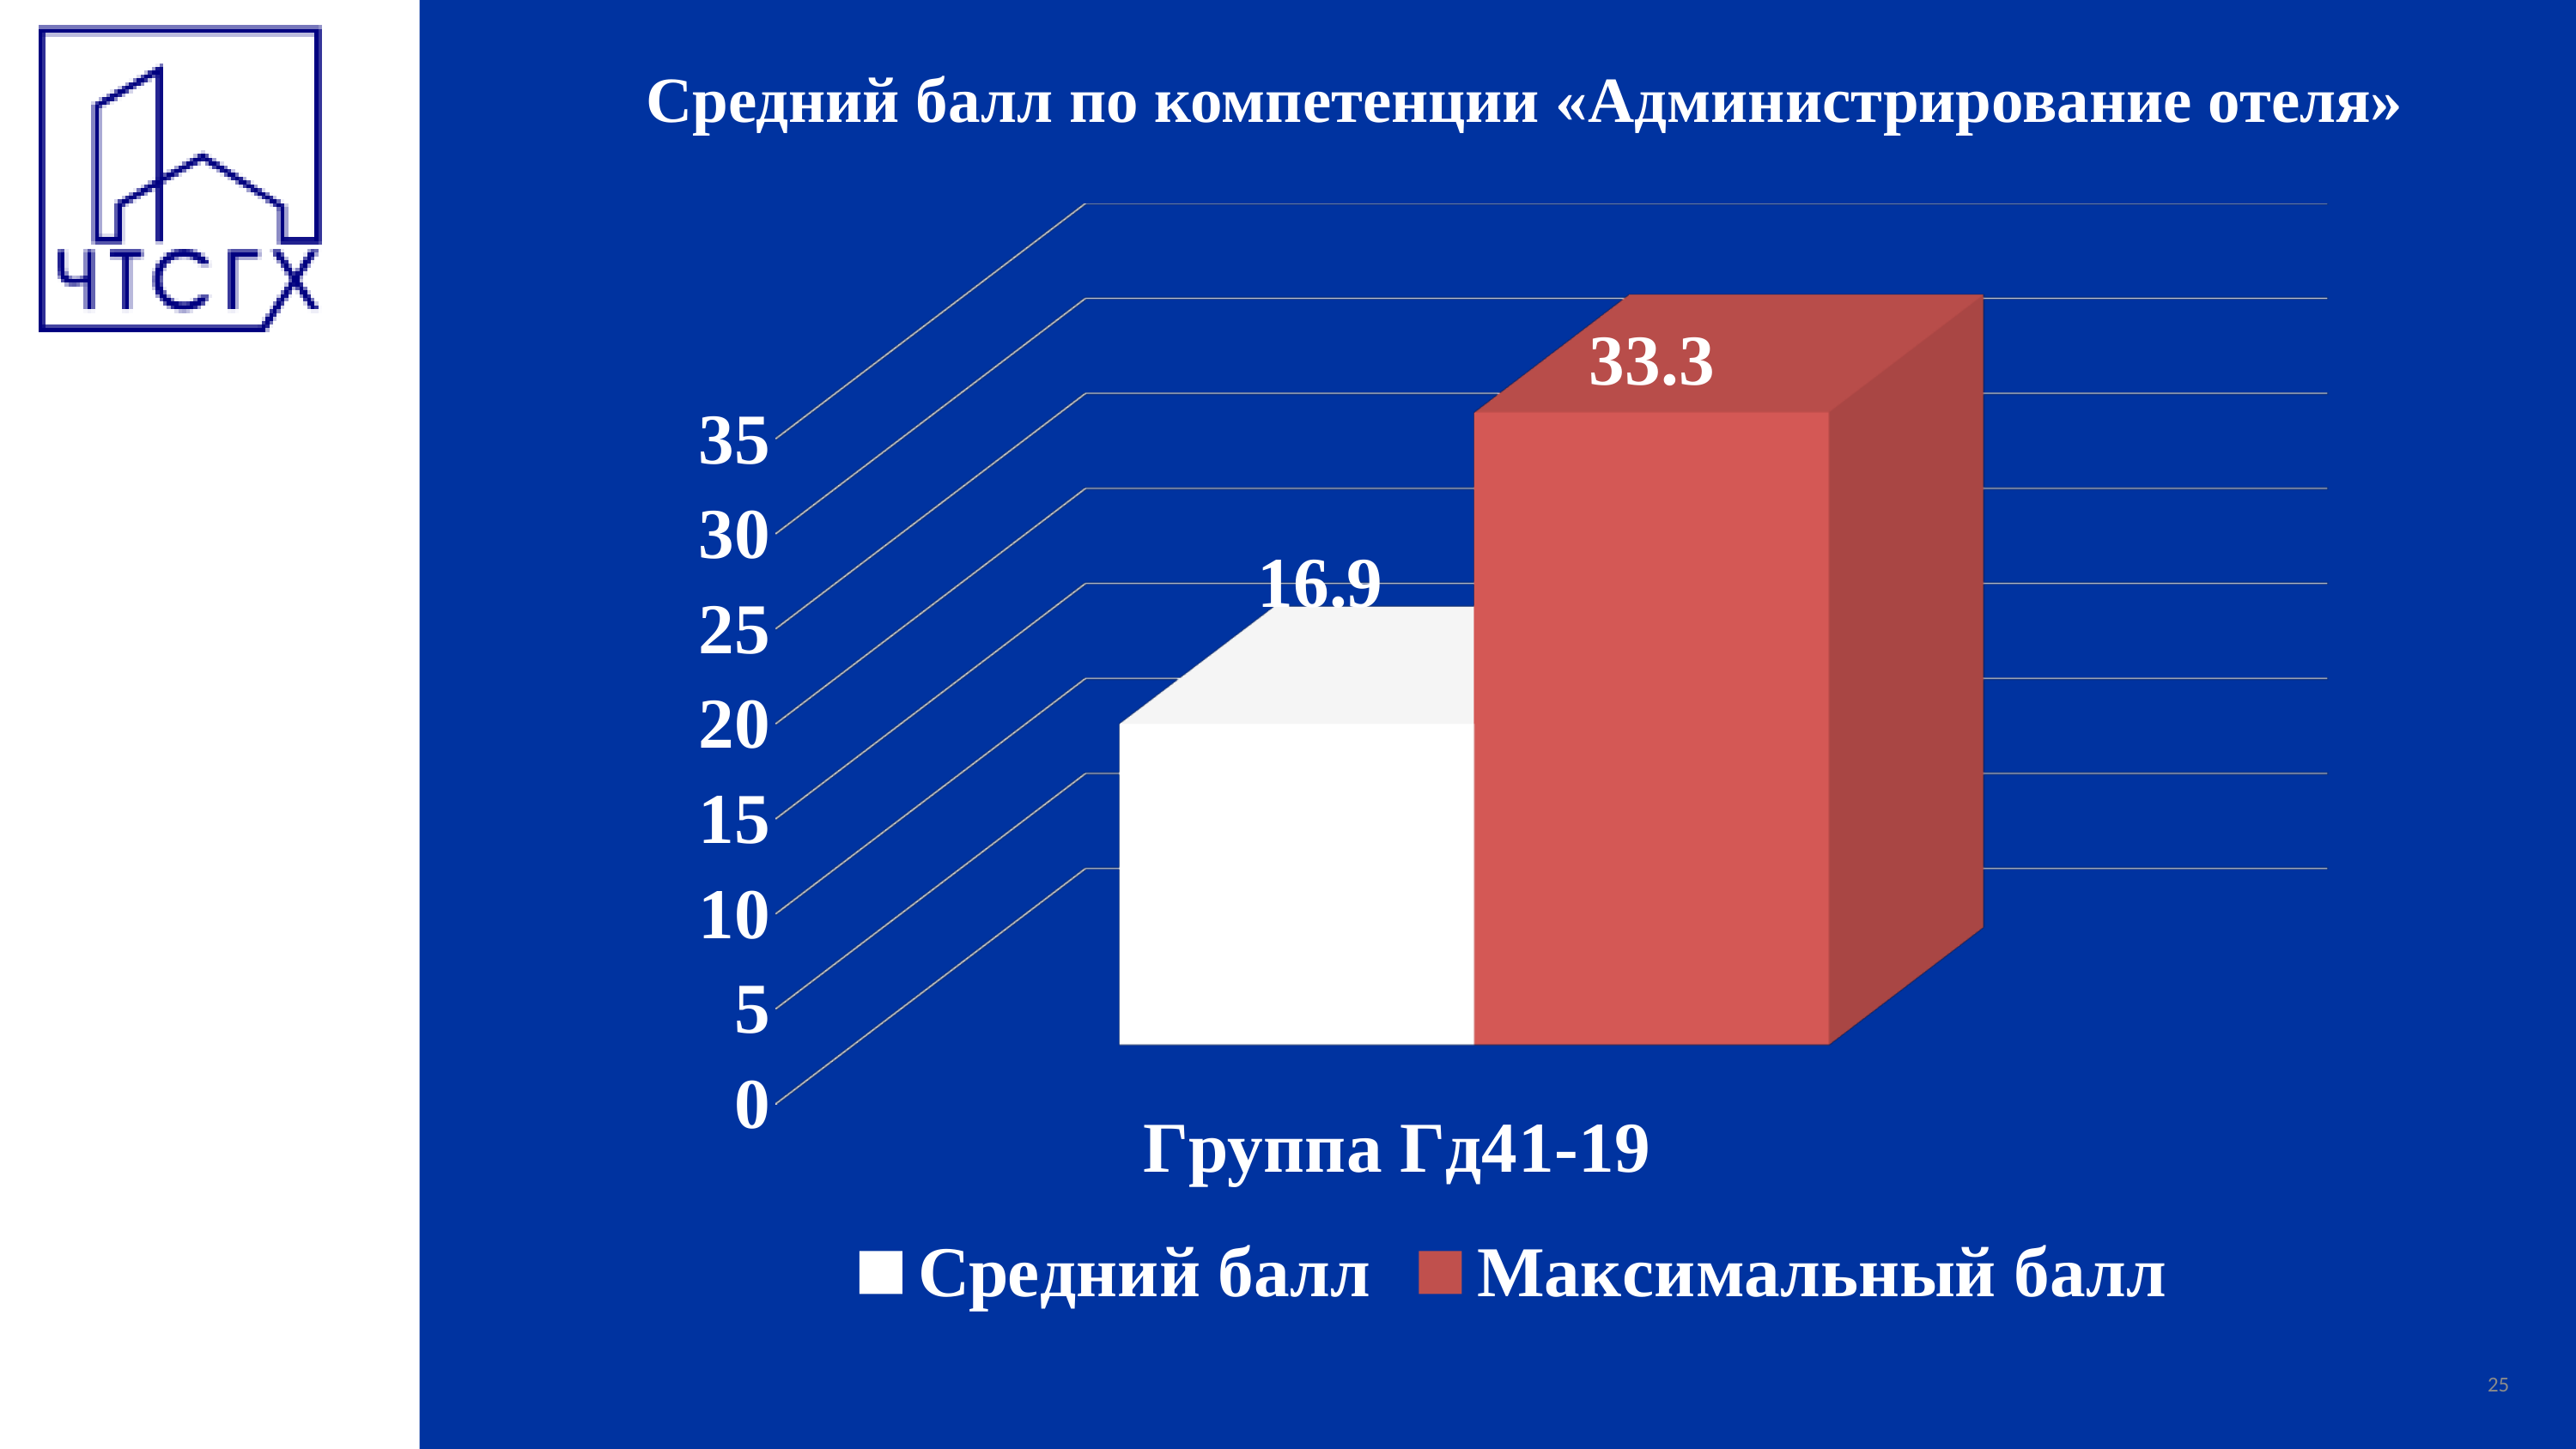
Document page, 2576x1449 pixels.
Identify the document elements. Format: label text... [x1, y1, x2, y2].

picture [0, 0, 420, 1449]
text_box Средний балл по компетенции «Администрирование отеля» [447, 52, 2566, 142]
slide_number 25 [2221, 1357, 2523, 1410]
chart [654, 180, 2372, 1326]
